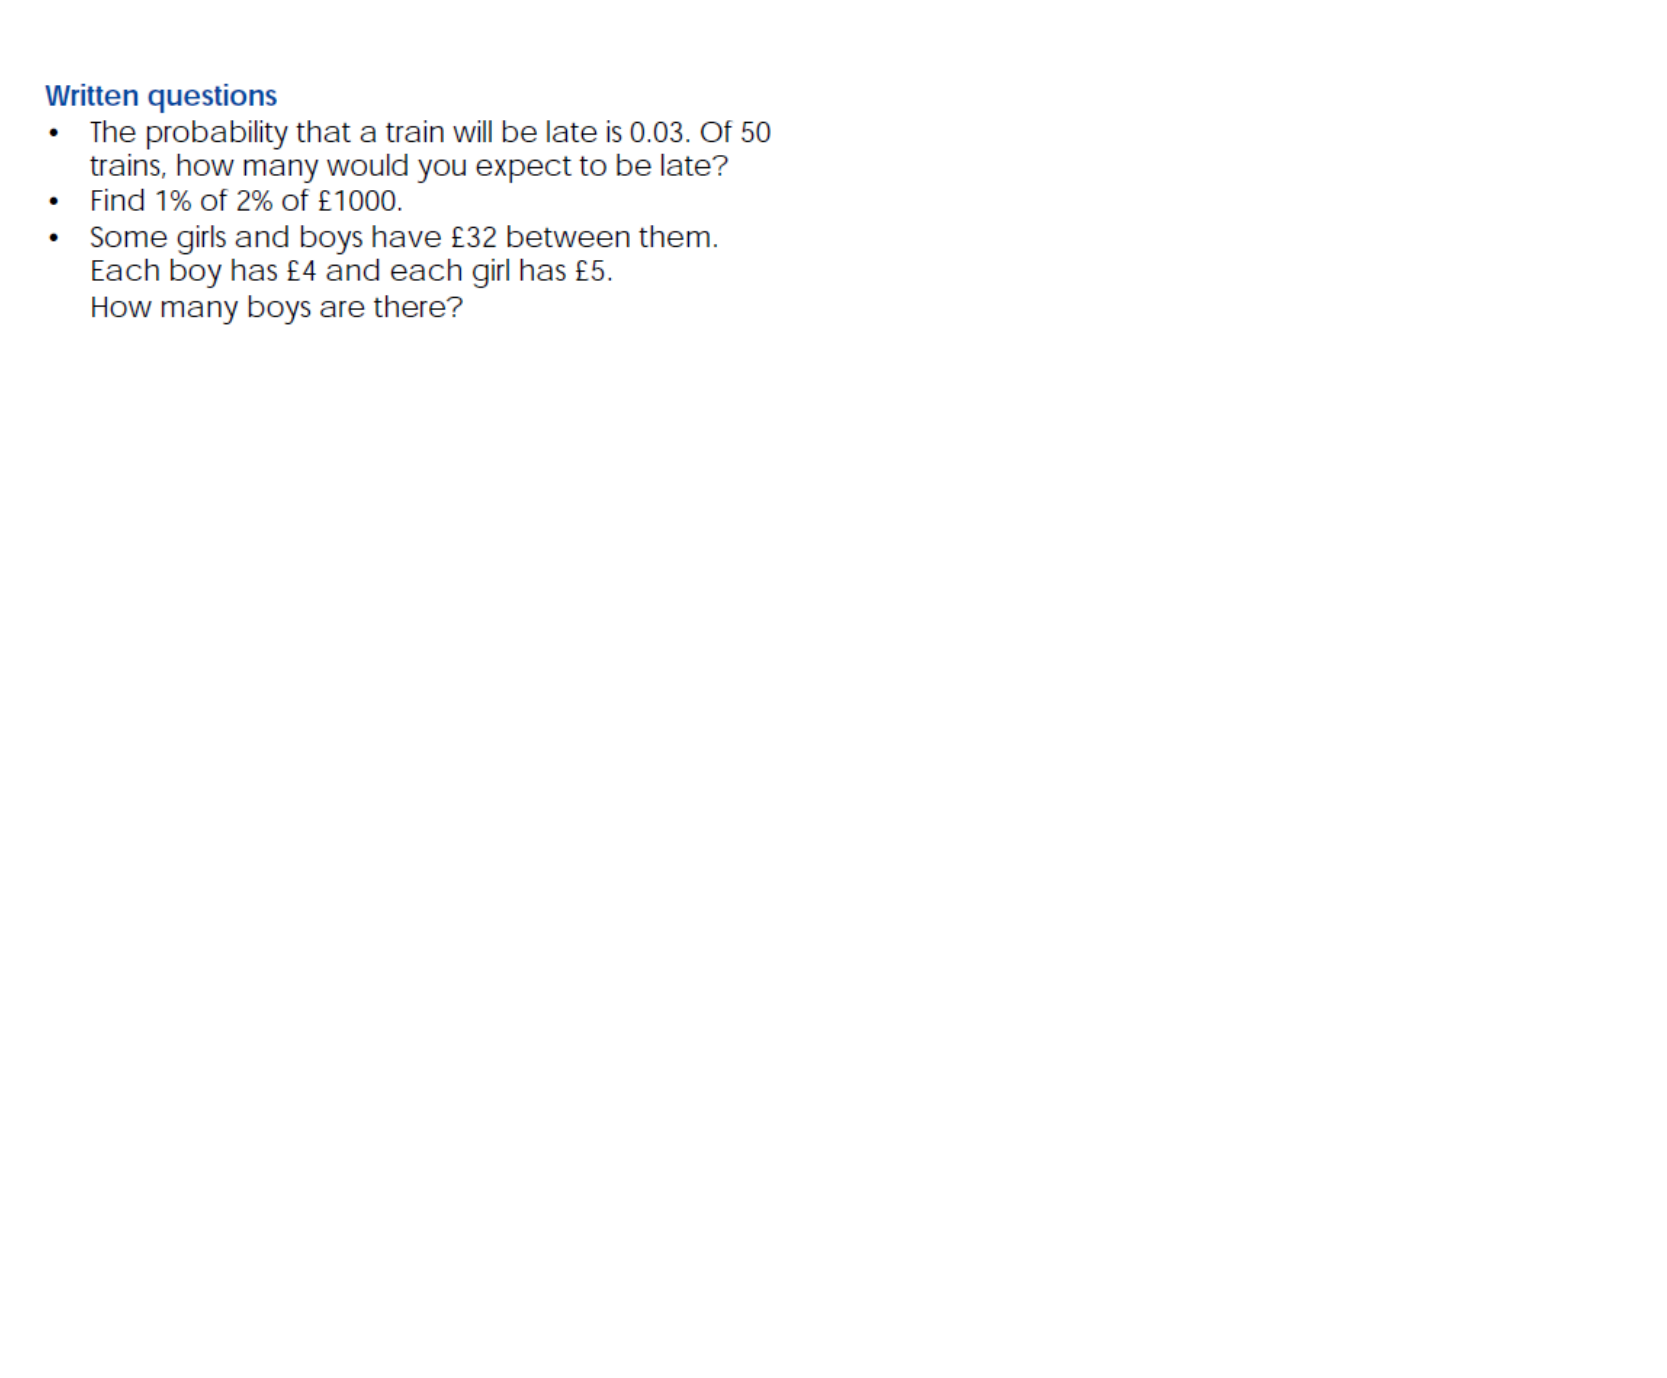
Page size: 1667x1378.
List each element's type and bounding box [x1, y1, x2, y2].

picture [32, 68, 811, 380]
